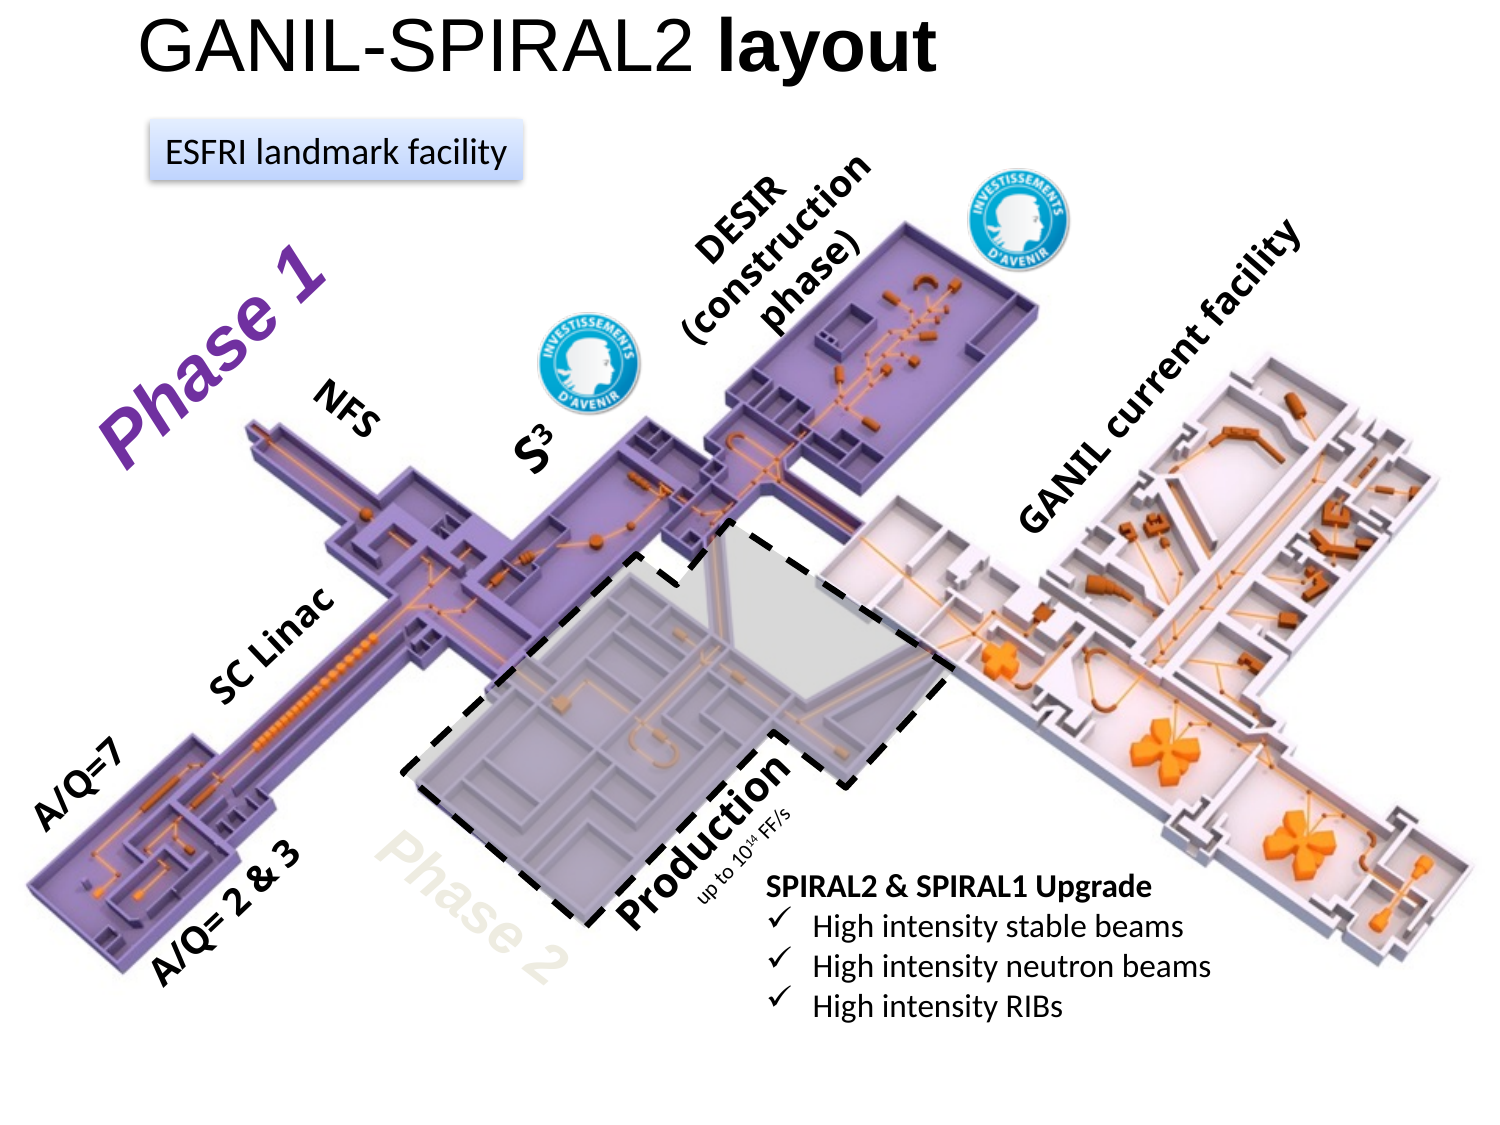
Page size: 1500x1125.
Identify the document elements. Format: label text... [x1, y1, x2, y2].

text_box DESIR (construction phase) [747, 62, 957, 167]
picture [0, 167, 1500, 1023]
text_box GANIL-SPIRAL2 layout [122, 0, 953, 94]
text_box ESFRI landmark facility [149, 119, 523, 167]
